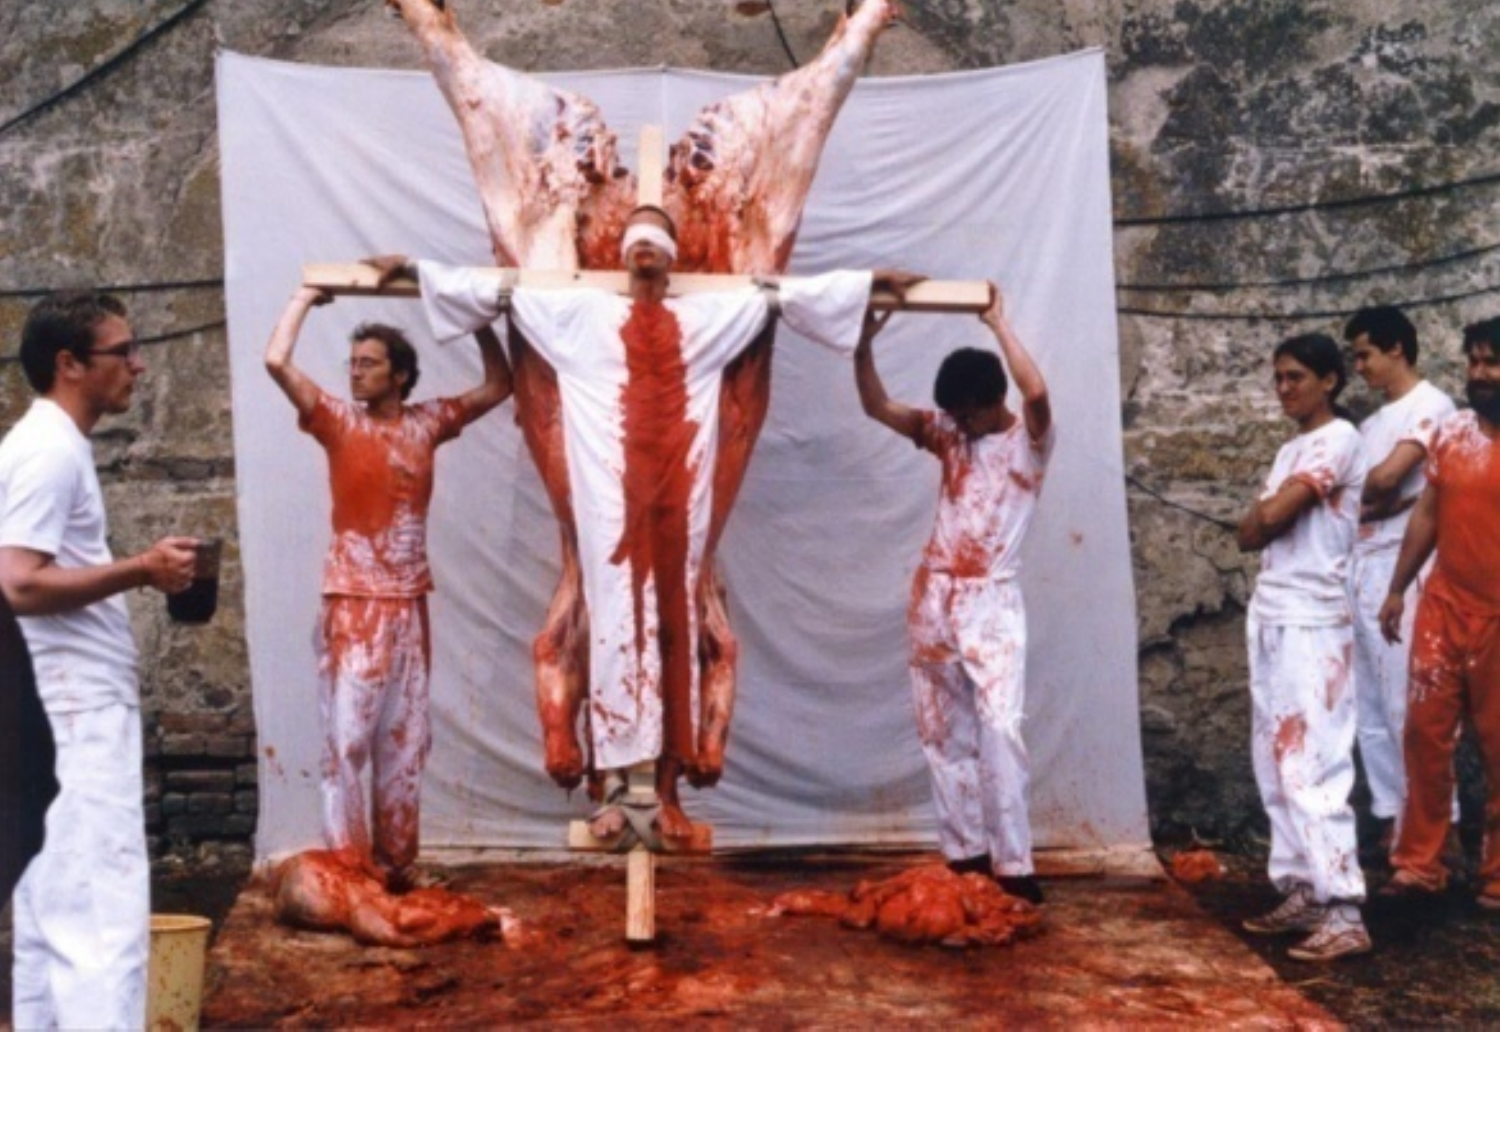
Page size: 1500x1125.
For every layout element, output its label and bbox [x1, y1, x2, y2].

list [0, 0, 1500, 1032]
